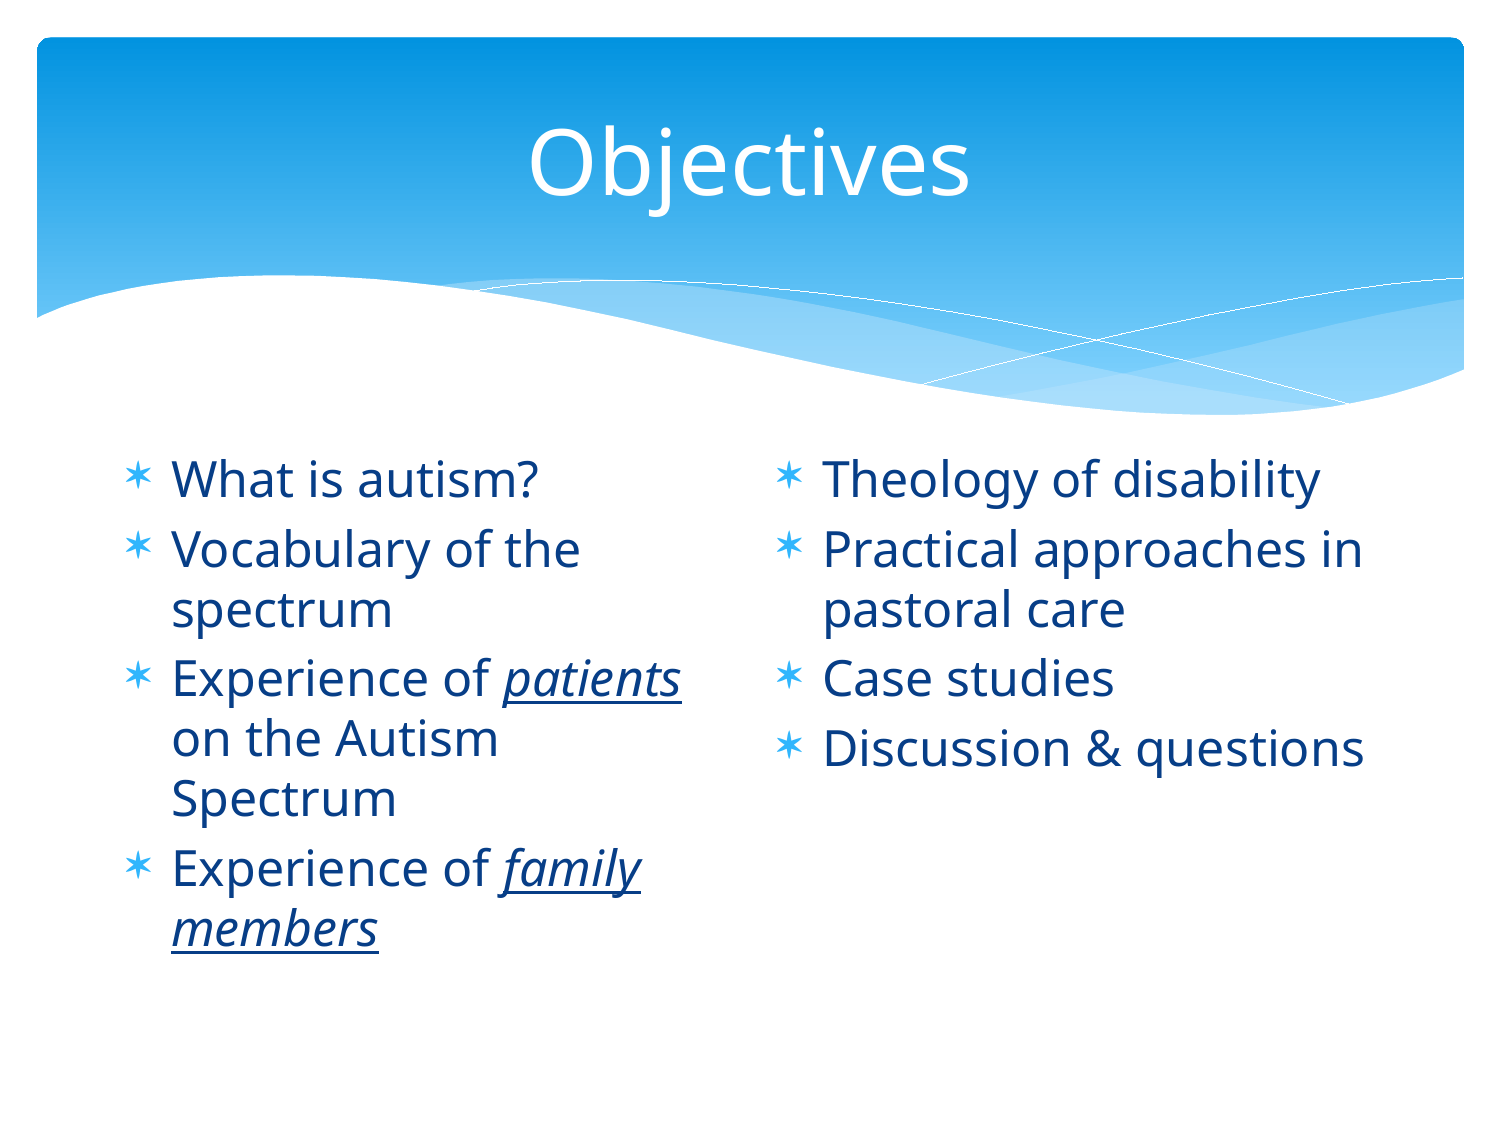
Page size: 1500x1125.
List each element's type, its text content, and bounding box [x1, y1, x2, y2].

list What is autism? Vocabulary of the spectrum Experience of patients on the Autism Spectrum Experience of family members [111, 439, 738, 1005]
list Theology of disability Practical approaches in pastoral care Case studies Discussion & questions [761, 439, 1389, 1005]
title Objectives [75, 55, 1425, 261]
